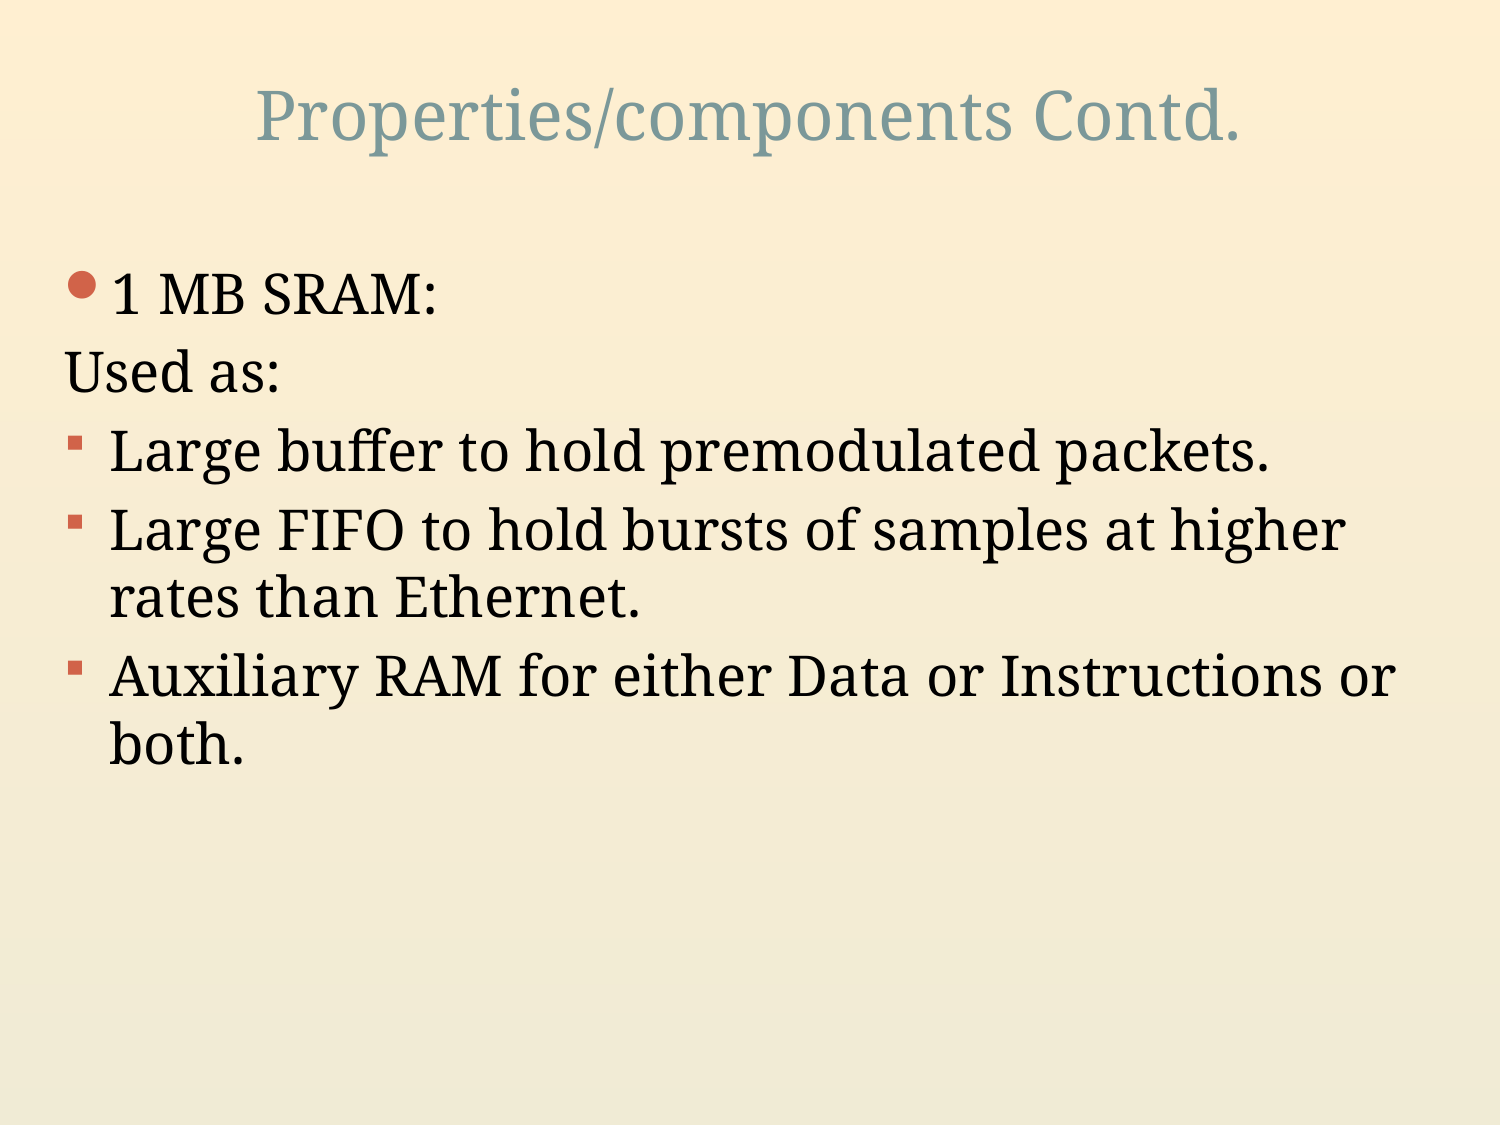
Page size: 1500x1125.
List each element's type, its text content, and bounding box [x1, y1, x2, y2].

title Properties/components Contd. [49, 37, 1450, 162]
list 1 MB SRAM: Used as: Large buffer to hold premodulated packets. Large FIFO to hold bursts of samples at higher rates than Ethernet. Auxiliary RAM for either Data or Instructions or both. [49, 250, 1445, 1001]
